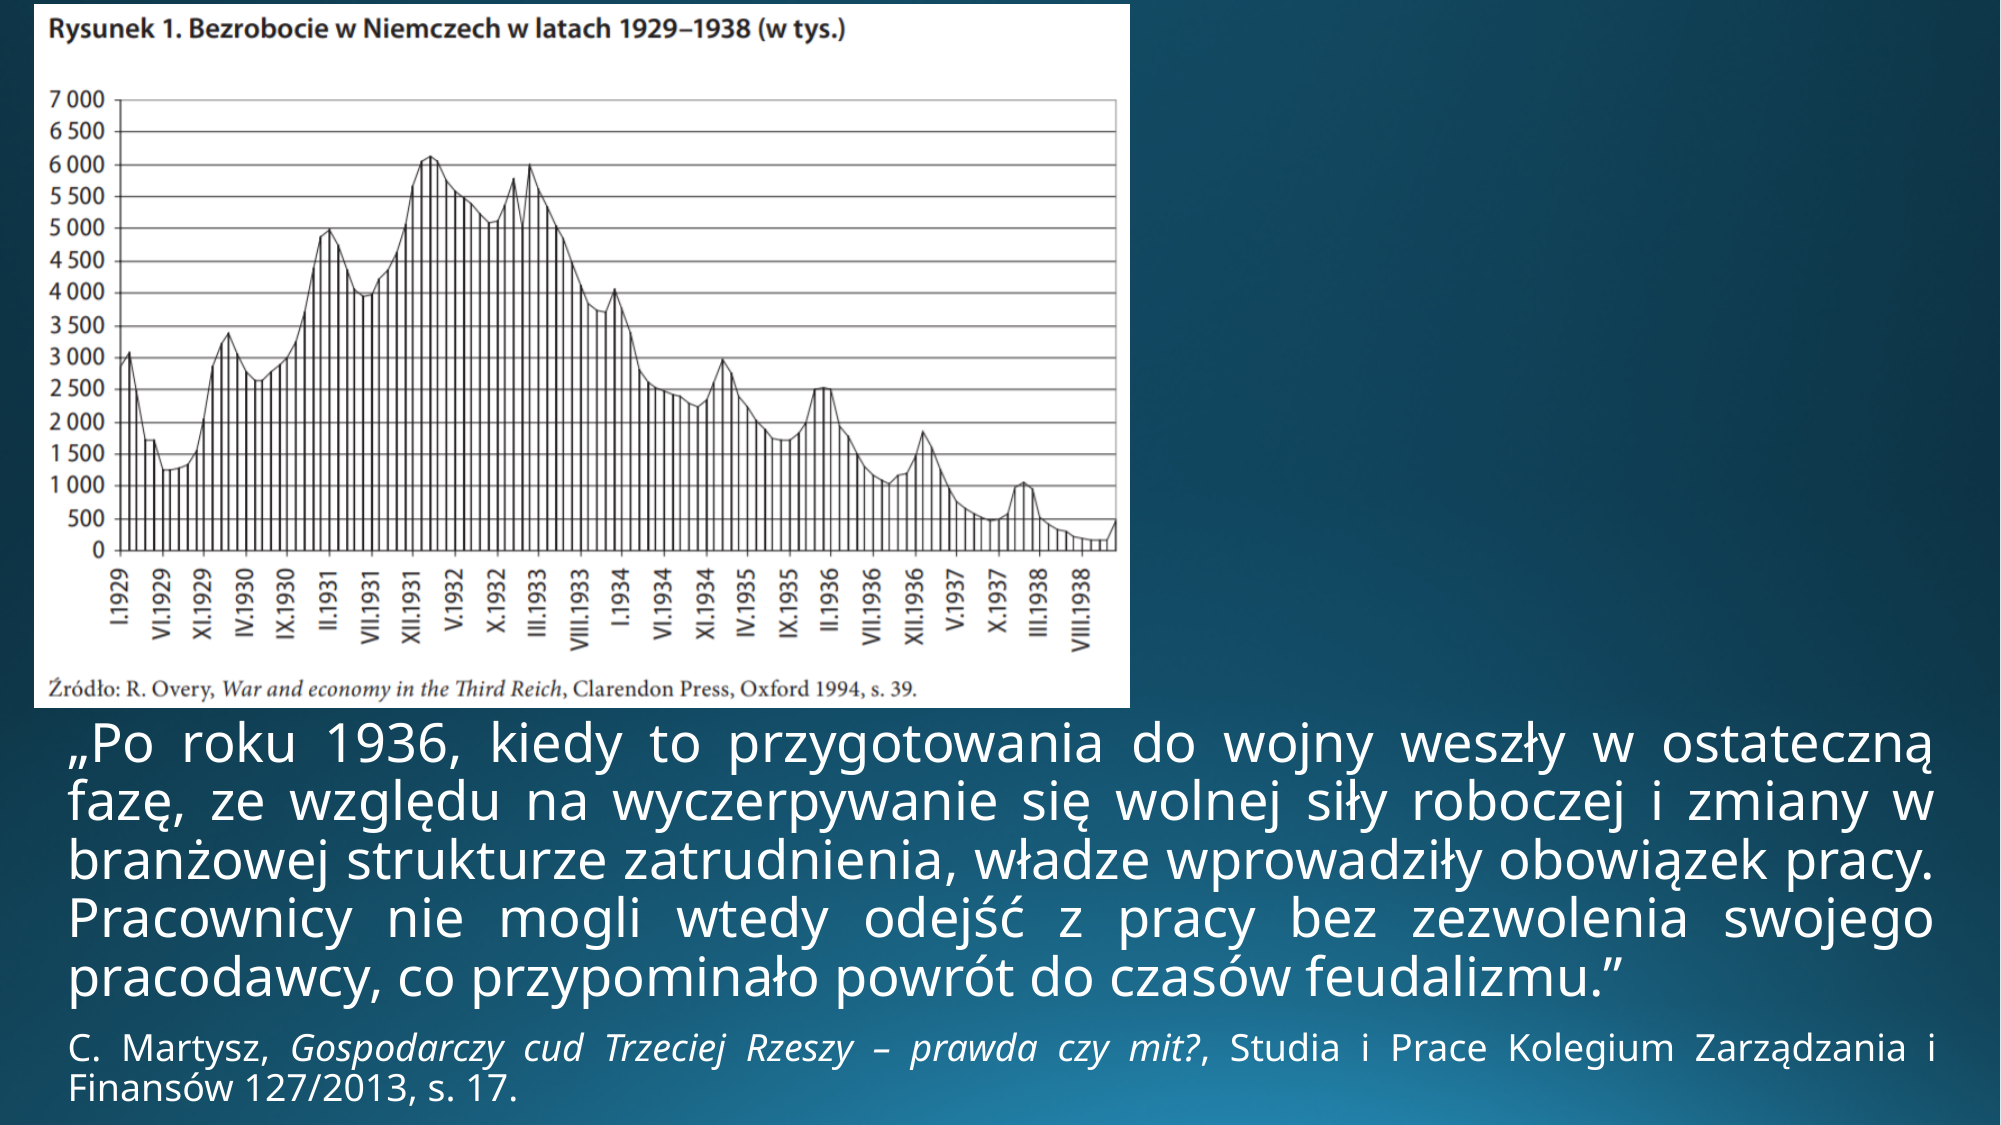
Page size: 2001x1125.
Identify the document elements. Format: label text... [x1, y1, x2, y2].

list „Po roku 1936, kiedy to przygotowania do wojny weszły w ostateczną fazę, ze względu na wyczerpywanie się wolnej siły roboczej i zmiany w branżowej strukturze zatrudnienia, władze wprowadziły obowiązek pracy. Pracownicy nie mogli wtedy odejść z pracy bez zezwolenia swojego pracodawcy, co przypominało powrót do czasów feudalizmu.” C. Martysz, Gospodarczy cud Trzeciej Rzeszy – prawda czy mit?, Studia i Prace Kolegium Zarządzania i Finansów 127/2013, s. 17. [52, 707, 1953, 1125]
picture [0, 0, 2001, 1125]
